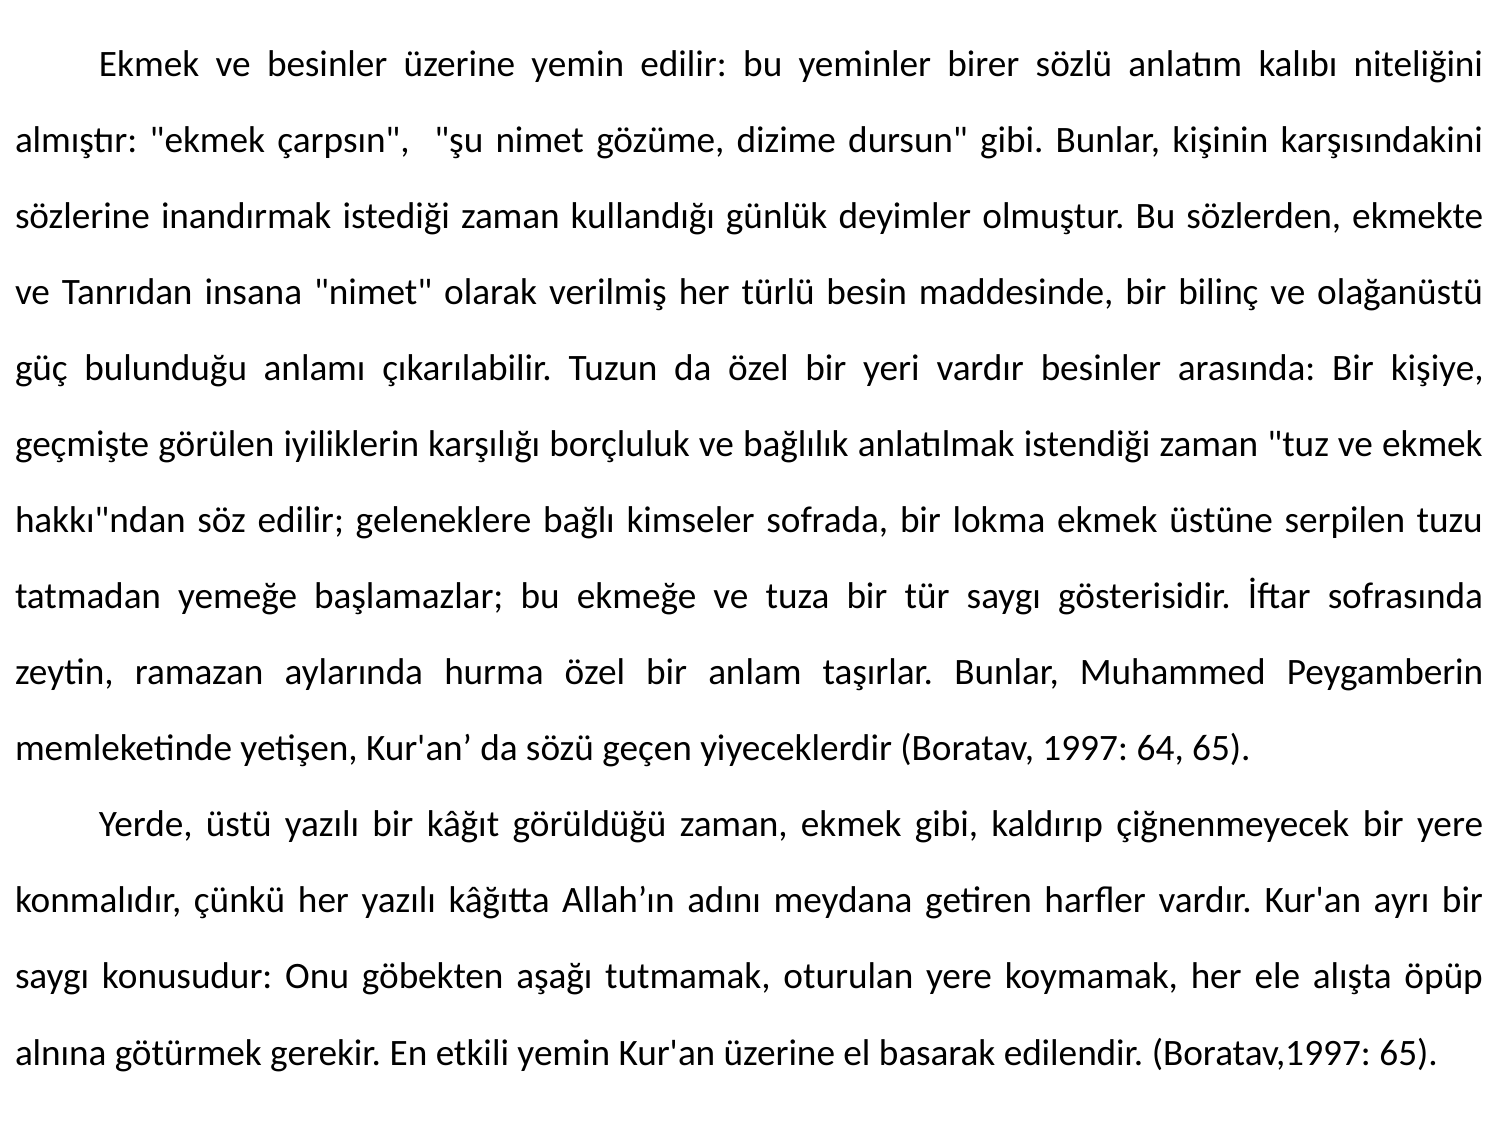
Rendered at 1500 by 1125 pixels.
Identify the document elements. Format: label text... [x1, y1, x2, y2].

list Ekmek ve besinler üzerine yemin edilir: bu yeminler birer sözlü anlatım kalıbı niteliğini almıştır: "ekmek çarpsın", "şu nimet gözüme, dizime dursun" gibi. Bunlar, kişinin karşısındakini sözlerine inandırmak istediği zaman kullandığı günlük deyimler olmuştur. Bu sözlerden, ekmekte ve Tanrıdan insana "nimet" olarak verilmiş her türlü besin maddesinde, bir bilinç ve olağanüstü güç bulunduğu anlamı çıkarılabilir. Tuzun da özel bir yeri vardır besinler arasında: Bir kişiye, geçmişte görülen iyiliklerin karşılığı borçluluk ve bağlılık anlatılmak istendiği zaman "tuz ve ekmek hakkı"ndan söz edilir; geleneklere bağlı kimseler sofrada, bir lokma ekmek üstüne serpilen tuzu tatmadan yemeğe başlamazlar; bu ekmeğe ve tuza bir tür saygı gösterisidir. İftar sofrasında zeytin, ramazan aylarında hurma özel bir anlam taşırlar. Bunlar, Muhammed Peygamberin memleketinde yetişen, Kur'an’ da sözü geçen yiyeceklerdir (Boratav, 1997: 64, 65). Yerde, üstü yazılı bir kâğıt görüldüğü zaman, ekmek gibi, kaldırıp çiğnenmeyecek bir yere konmalıdır, çünkü her yazılı kâğıtta Allah’ın adını meydana getiren harfler vardır. Kur'an ayrı bir saygı konusudur: Onu göbekten aşağı tutmamak, oturulan yere koymamak, her ele alışta öpüp alnına götürmek gerekir. En etkili yemin Kur'an üzerine el basarak edilendir. (Boratav,1997: 65). [0, 0, 1500, 1125]
